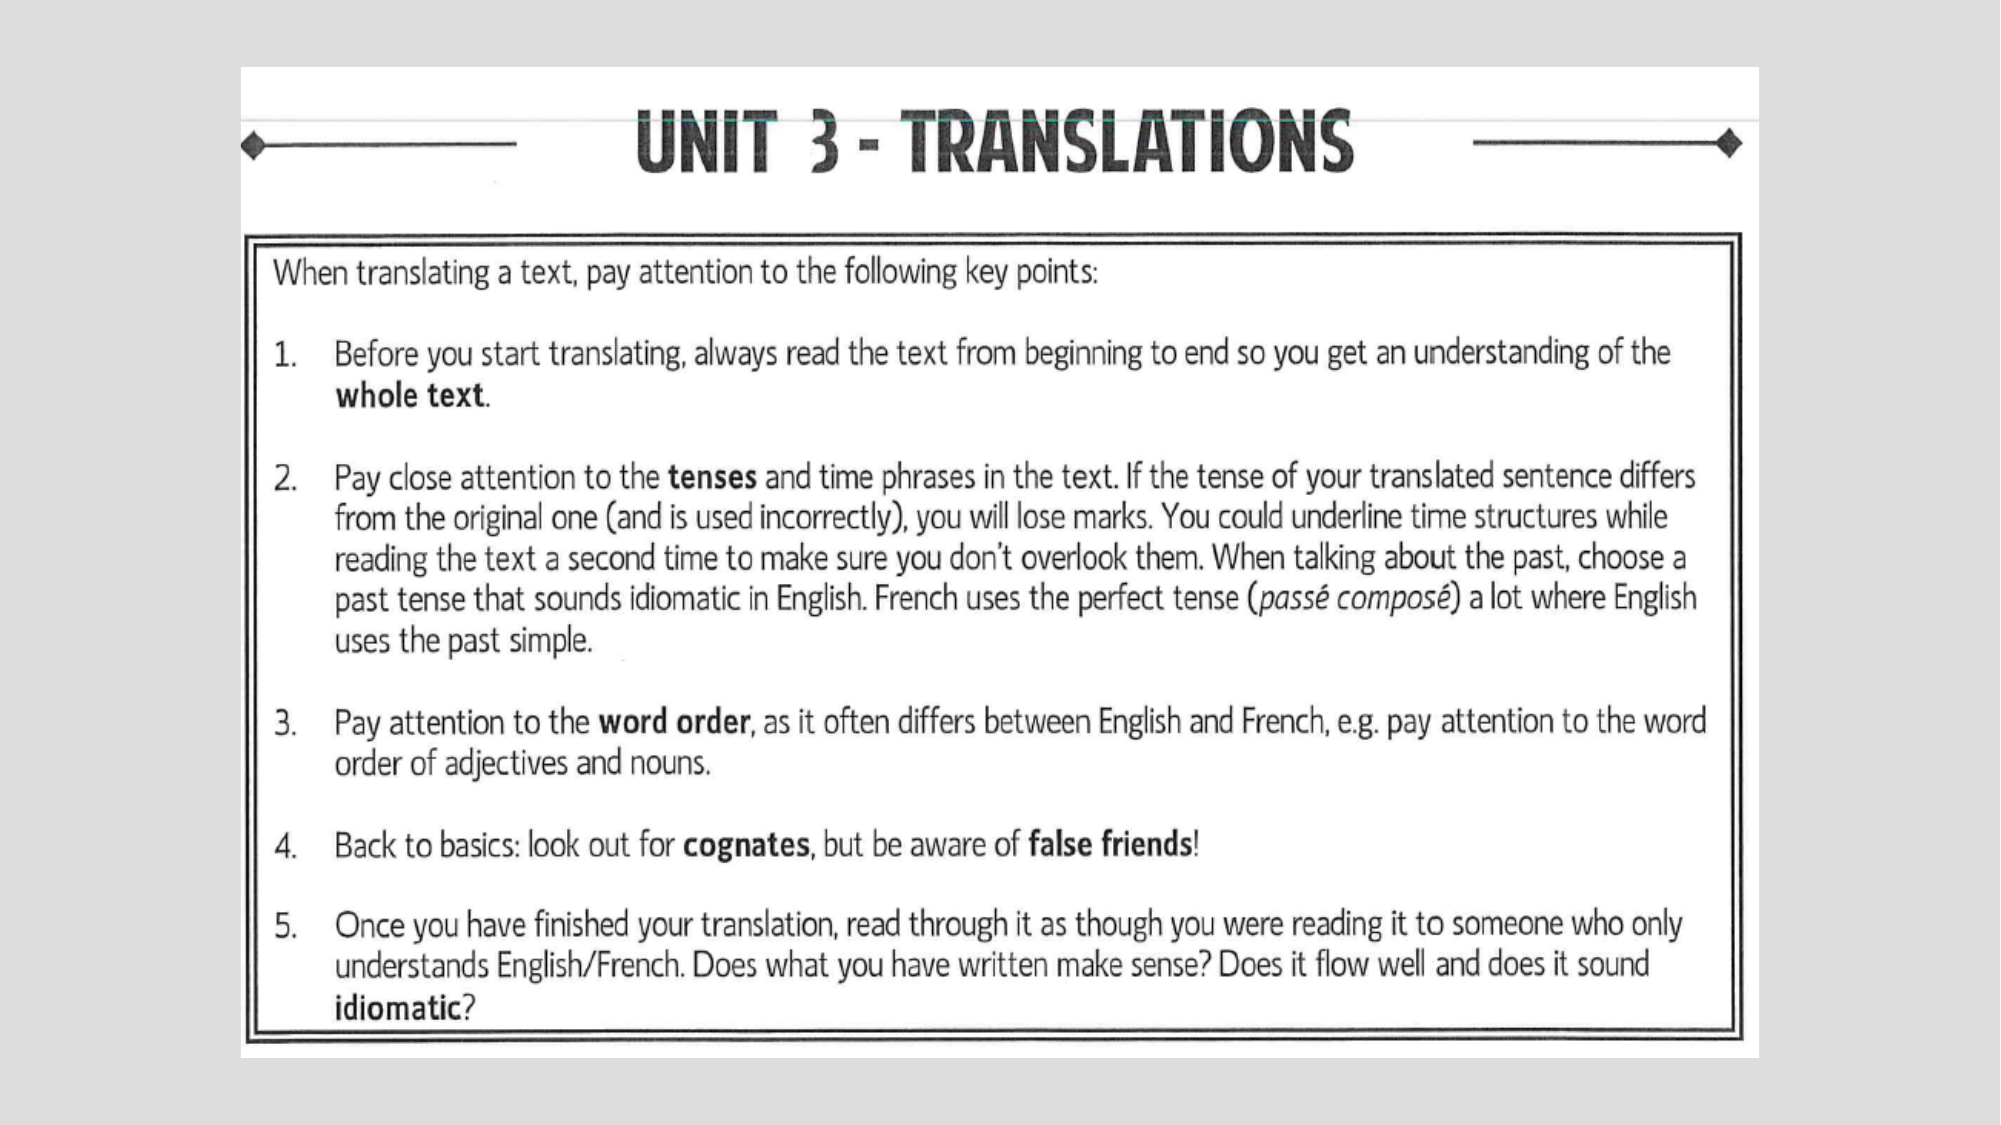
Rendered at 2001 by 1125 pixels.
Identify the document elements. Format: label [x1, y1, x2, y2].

picture [240, 66, 1760, 1058]
